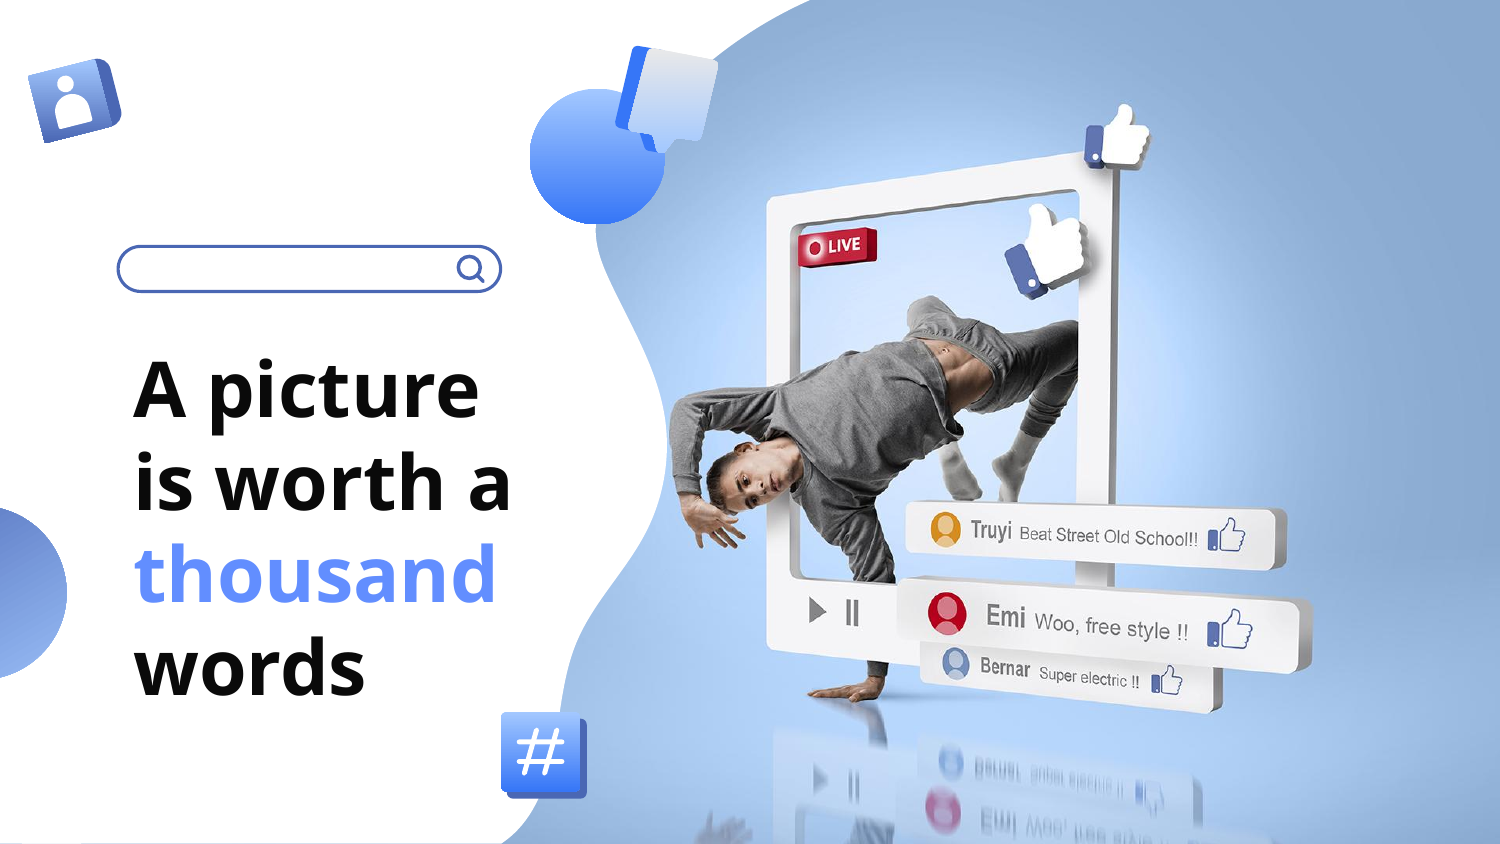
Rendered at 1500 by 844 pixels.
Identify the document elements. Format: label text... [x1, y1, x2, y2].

picture [503, 0, 1500, 844]
text_box [529, 88, 666, 225]
text_box [0, 508, 67, 678]
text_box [614, 45, 719, 154]
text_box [117, 246, 501, 292]
title A picture is worth a thousand words [118, 325, 555, 738]
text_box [34, 64, 118, 135]
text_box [500, 711, 587, 799]
